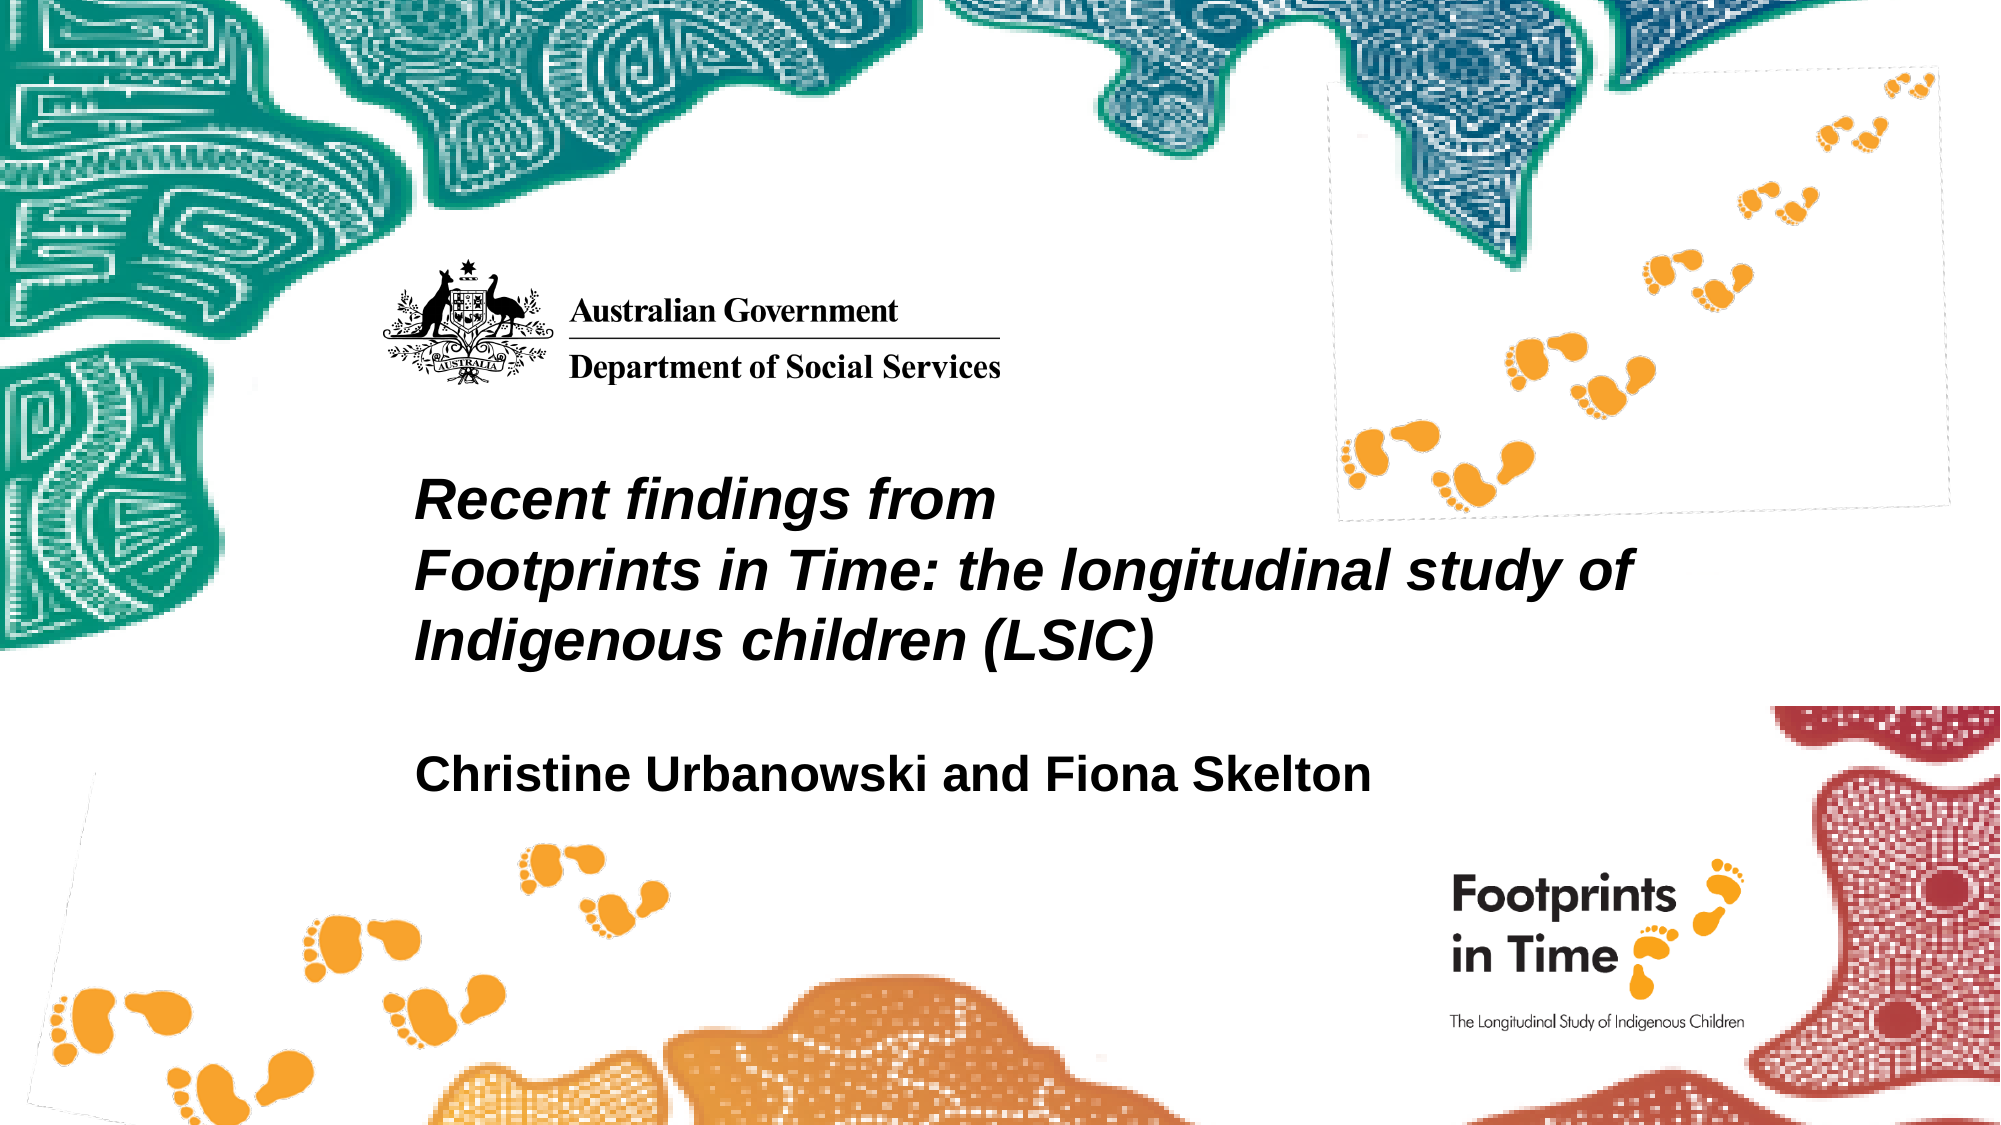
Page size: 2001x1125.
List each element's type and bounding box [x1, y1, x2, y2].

picture [1313, 46, 1963, 540]
picture [1441, 854, 1751, 1038]
picture [383, 258, 1000, 385]
picture [37, 802, 667, 1125]
text_box [0, 0, 2000, 1125]
